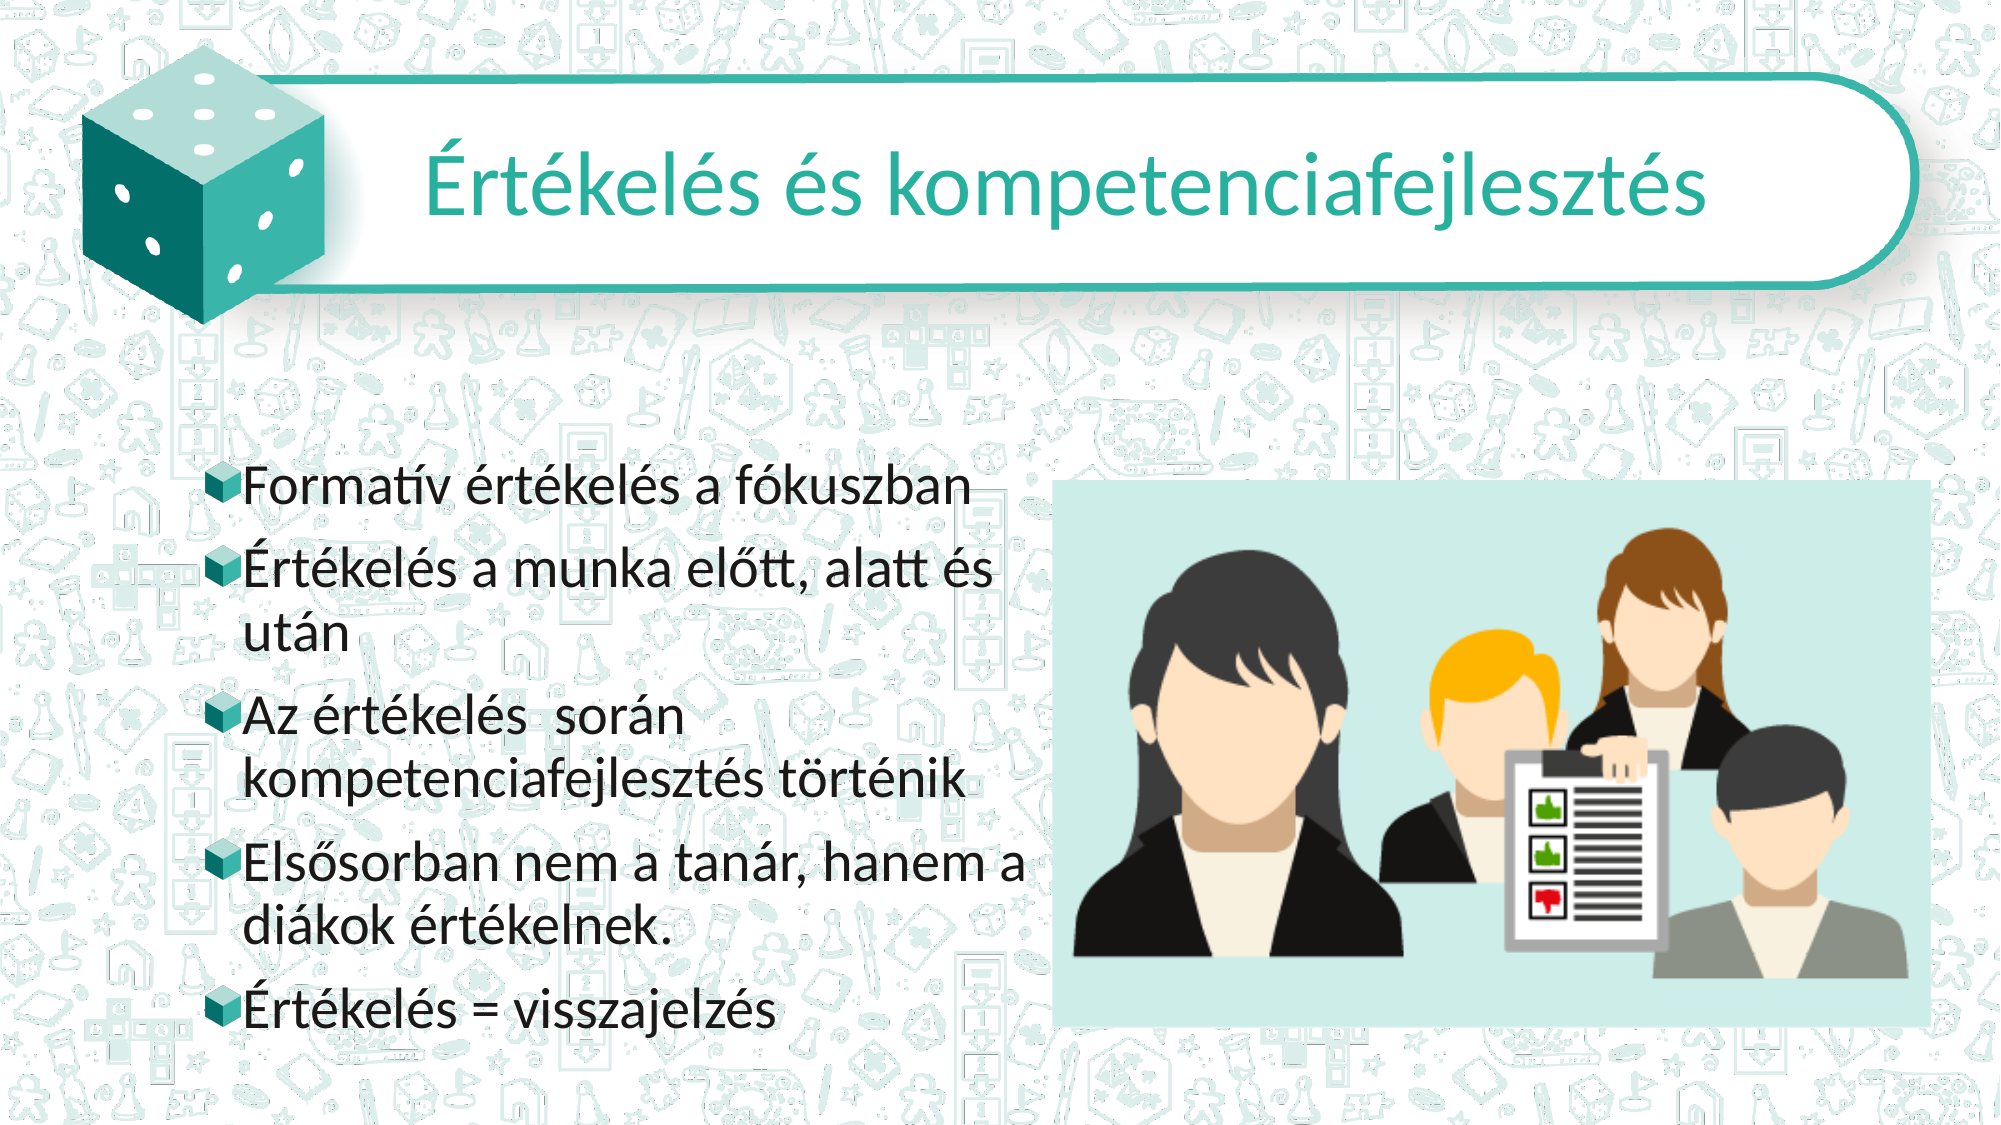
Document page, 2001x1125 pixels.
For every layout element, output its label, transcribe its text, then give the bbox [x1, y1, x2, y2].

picture [0, 0, 2000, 1125]
title Értékelés és kompetenciafejlesztés [408, 83, 1863, 289]
list Formatív értékelés a fókuszban Értékelés a munka előtt, alatt és után Az értékelés során kompetenciafejlesztés történik Elsősorban nem a tanár, hanem a diákok értékelnek. Értékelés = visszajelzés [190, 446, 1070, 1088]
